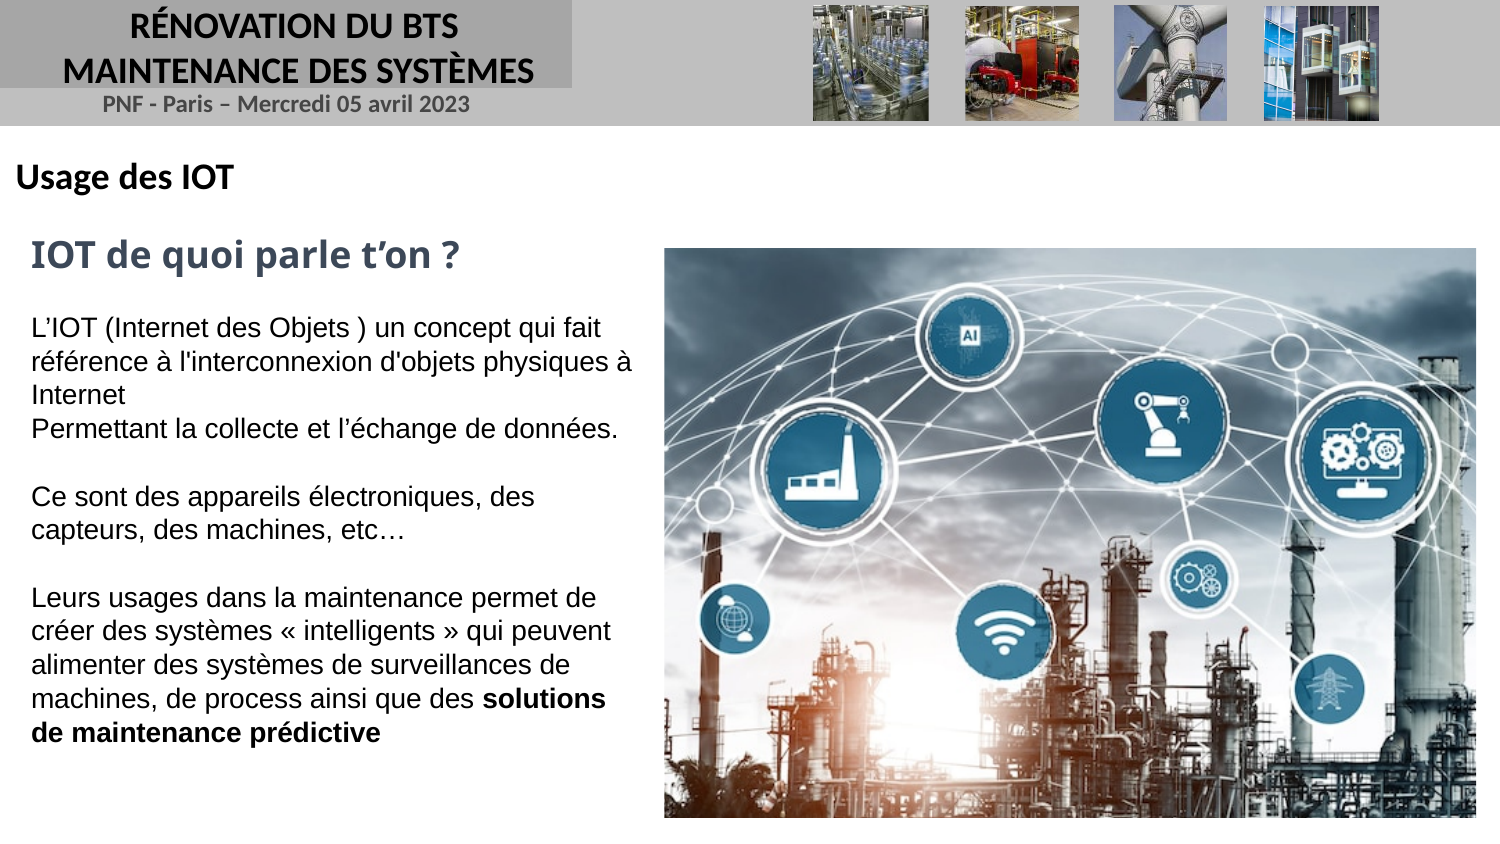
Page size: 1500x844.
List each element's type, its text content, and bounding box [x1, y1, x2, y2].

text_box RÉNOVATION DU BTS MAINTENANCE DES SYSTÈMES [0, 0, 675, 98]
text_box Usage des IOT [0, 145, 249, 205]
picture [965, 6, 1079, 121]
picture [664, 239, 1477, 818]
text_box IOT de quoi parle t’on ? [16, 223, 526, 284]
picture [1264, 6, 1379, 121]
picture [1114, 5, 1227, 121]
picture [813, 5, 929, 121]
text_box L’IOT (Internet des Objets ) un concept qui fait référence à l'interconnexion d'objets physiques à Internet Permettant la collecte et l’échange de données. Ce sont des appareils électroniques, des capteurs, des machines, etc… Leurs usages dans la maintenance permet de créer des systèmes « intelligents » qui peuvent alimenter des systèmes de surveillances de machines, de process ainsi que des solutions de maintenance prédictive [16, 301, 653, 823]
